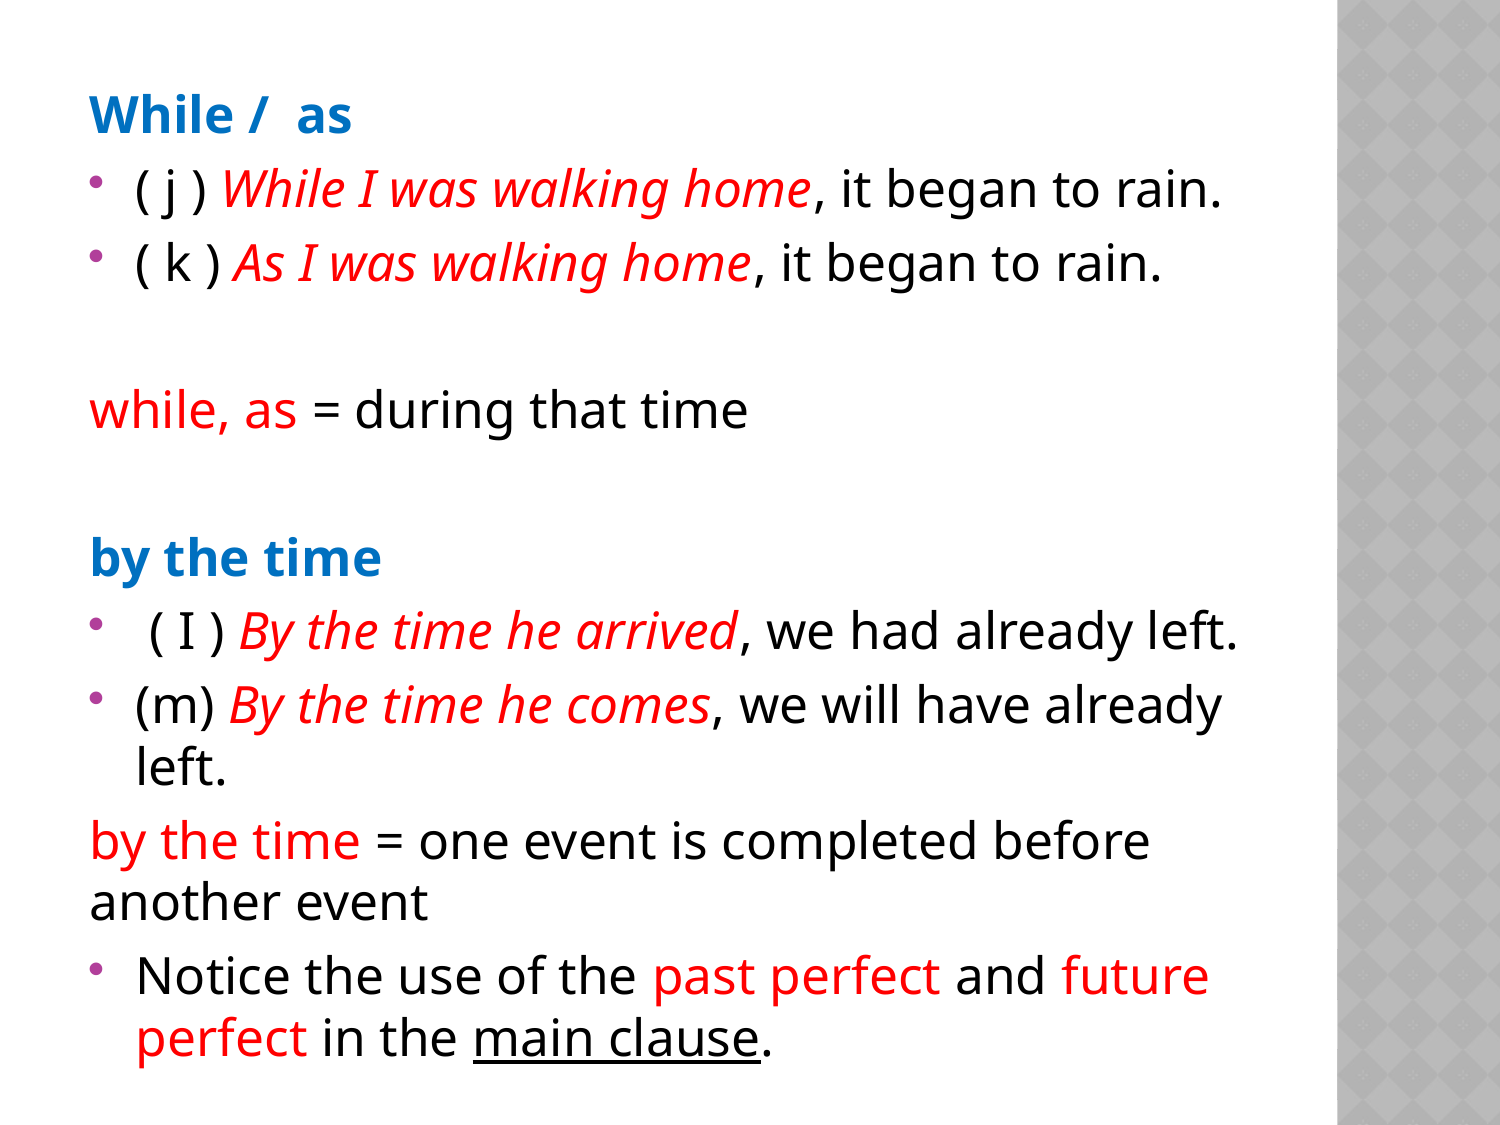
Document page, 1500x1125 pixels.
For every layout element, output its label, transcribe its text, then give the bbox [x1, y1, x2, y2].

list While / as ( j ) While I was walking home, it began to rain. ( k ) As I was walking home, it began to rain. while, as = during that time by the time ( I ) By the time he arrived, we had already left. (m) By the time he comes, we will have already left. by the time = one event is completed before another event Notice the use of the past perfect and future perfect in the main clause. [75, 75, 1263, 1113]
